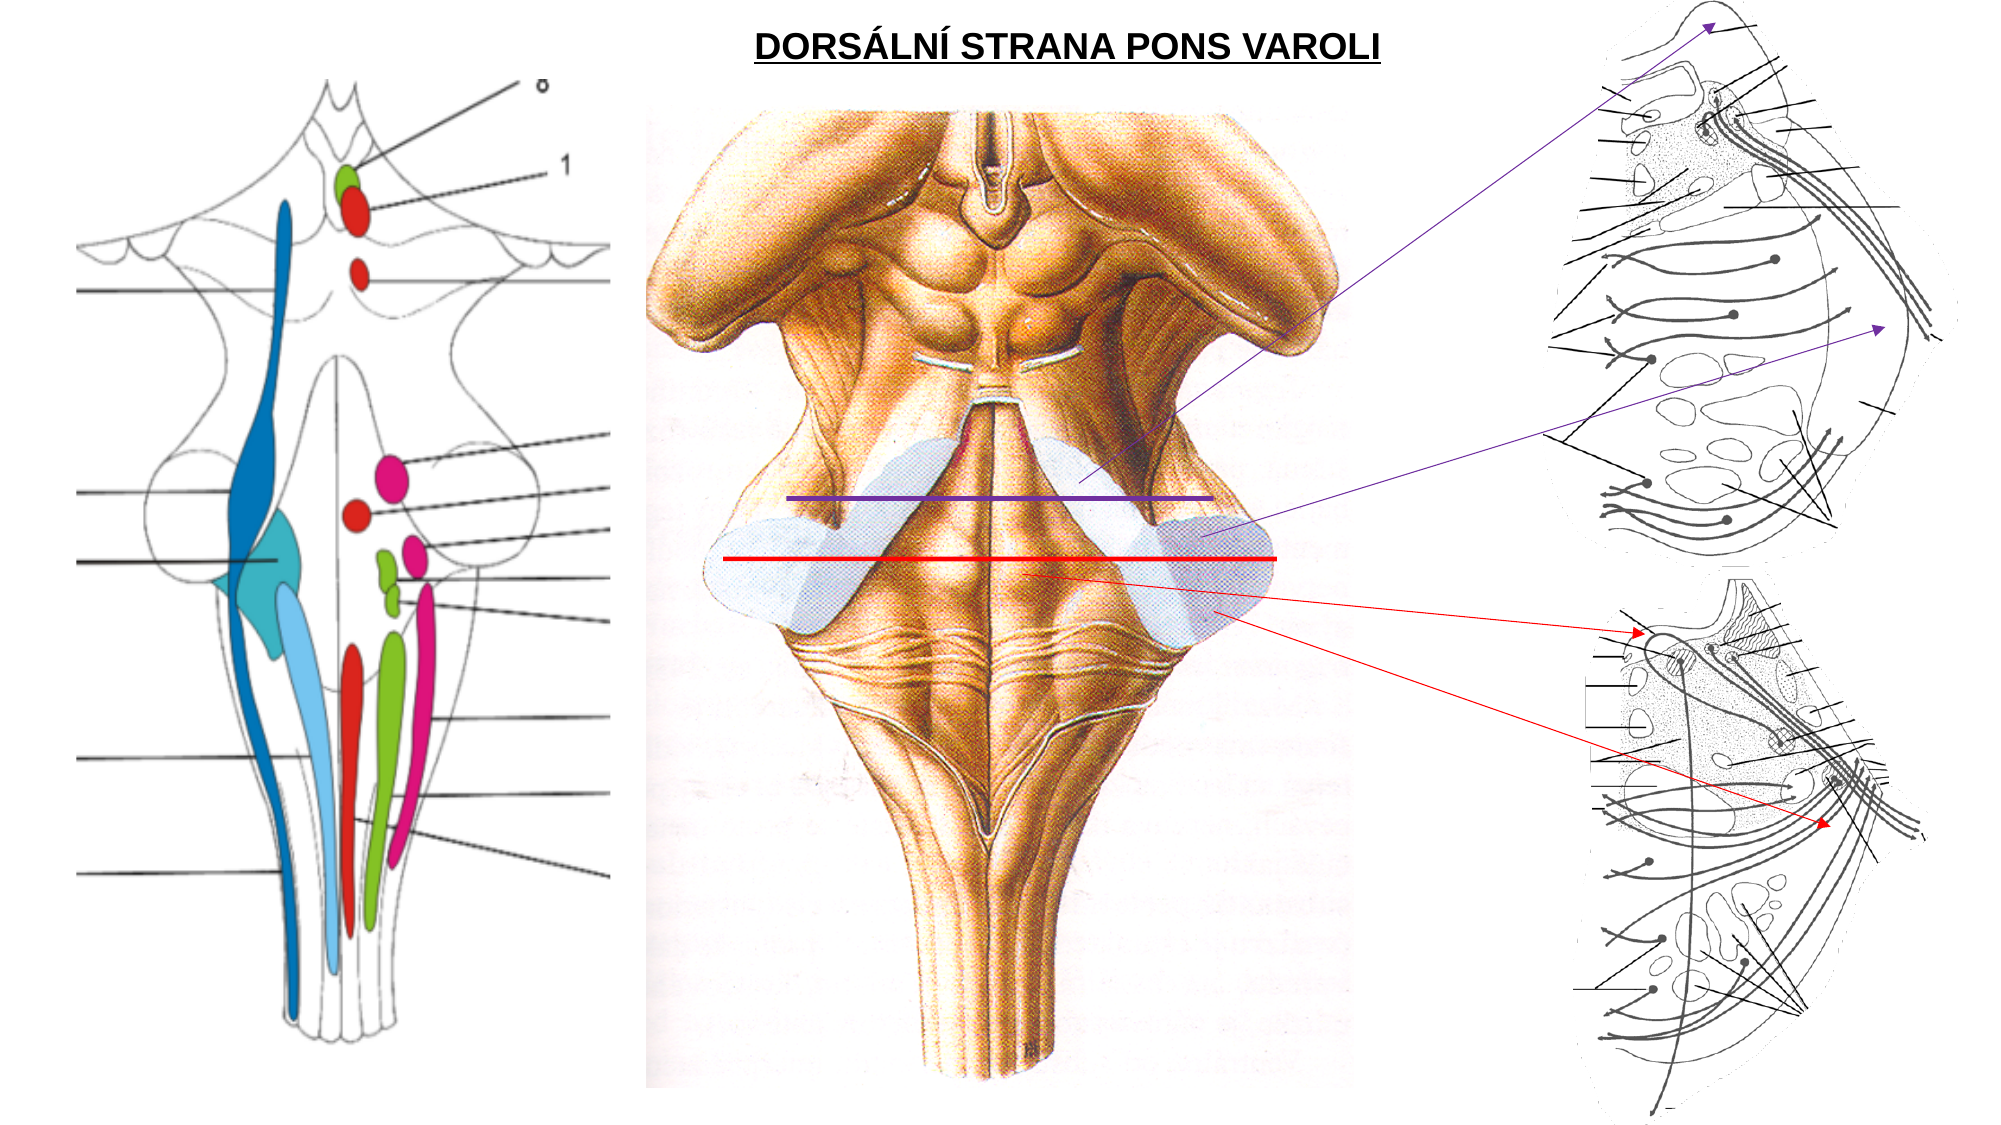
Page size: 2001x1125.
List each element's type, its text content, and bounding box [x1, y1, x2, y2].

text_box DORSÁLNÍ STRANA PONS VAROLI [739, 14, 1512, 105]
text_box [1213, 611, 1831, 827]
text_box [1201, 326, 1886, 538]
picture [76, 79, 611, 1046]
picture [1543, 0, 1958, 1125]
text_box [1078, 22, 1716, 484]
picture [646, 105, 1354, 1088]
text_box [1022, 574, 1646, 635]
